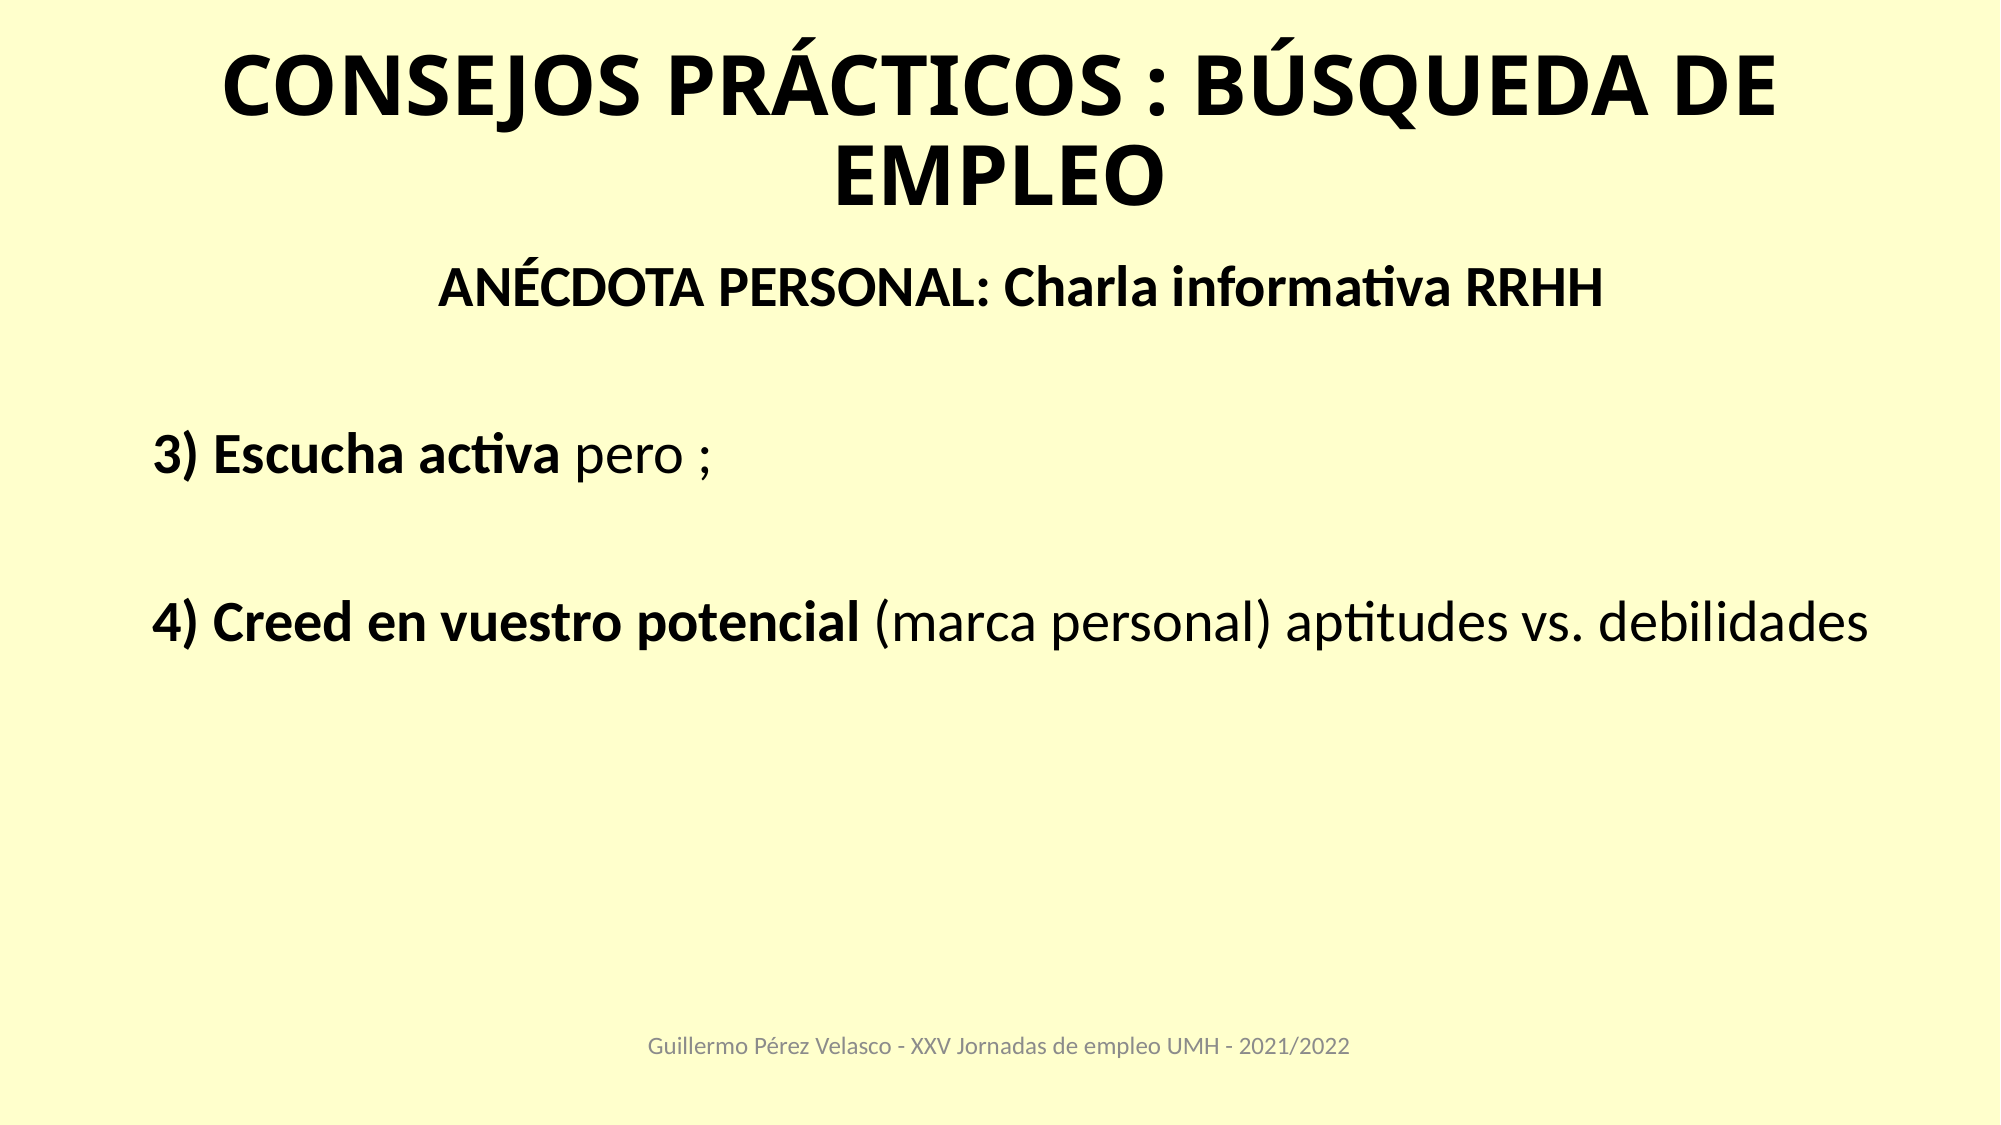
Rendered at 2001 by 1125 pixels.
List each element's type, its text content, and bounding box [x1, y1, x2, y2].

list ANÉCDOTA PERSONAL: Charla informativa RRHH 3) Escucha activa pero ; 4) Creed en vuestro potencial (marca personal) aptitudes vs. debilidades [137, 248, 1906, 1045]
title CONSEJOS PRÁCTICOS : BÚSQUEDA DE EMPLEO [137, 25, 1863, 243]
footer Guillermo Pérez Velasco - XXV Jornadas de empleo UMH - 2021/2022 [537, 1014, 1463, 1074]
